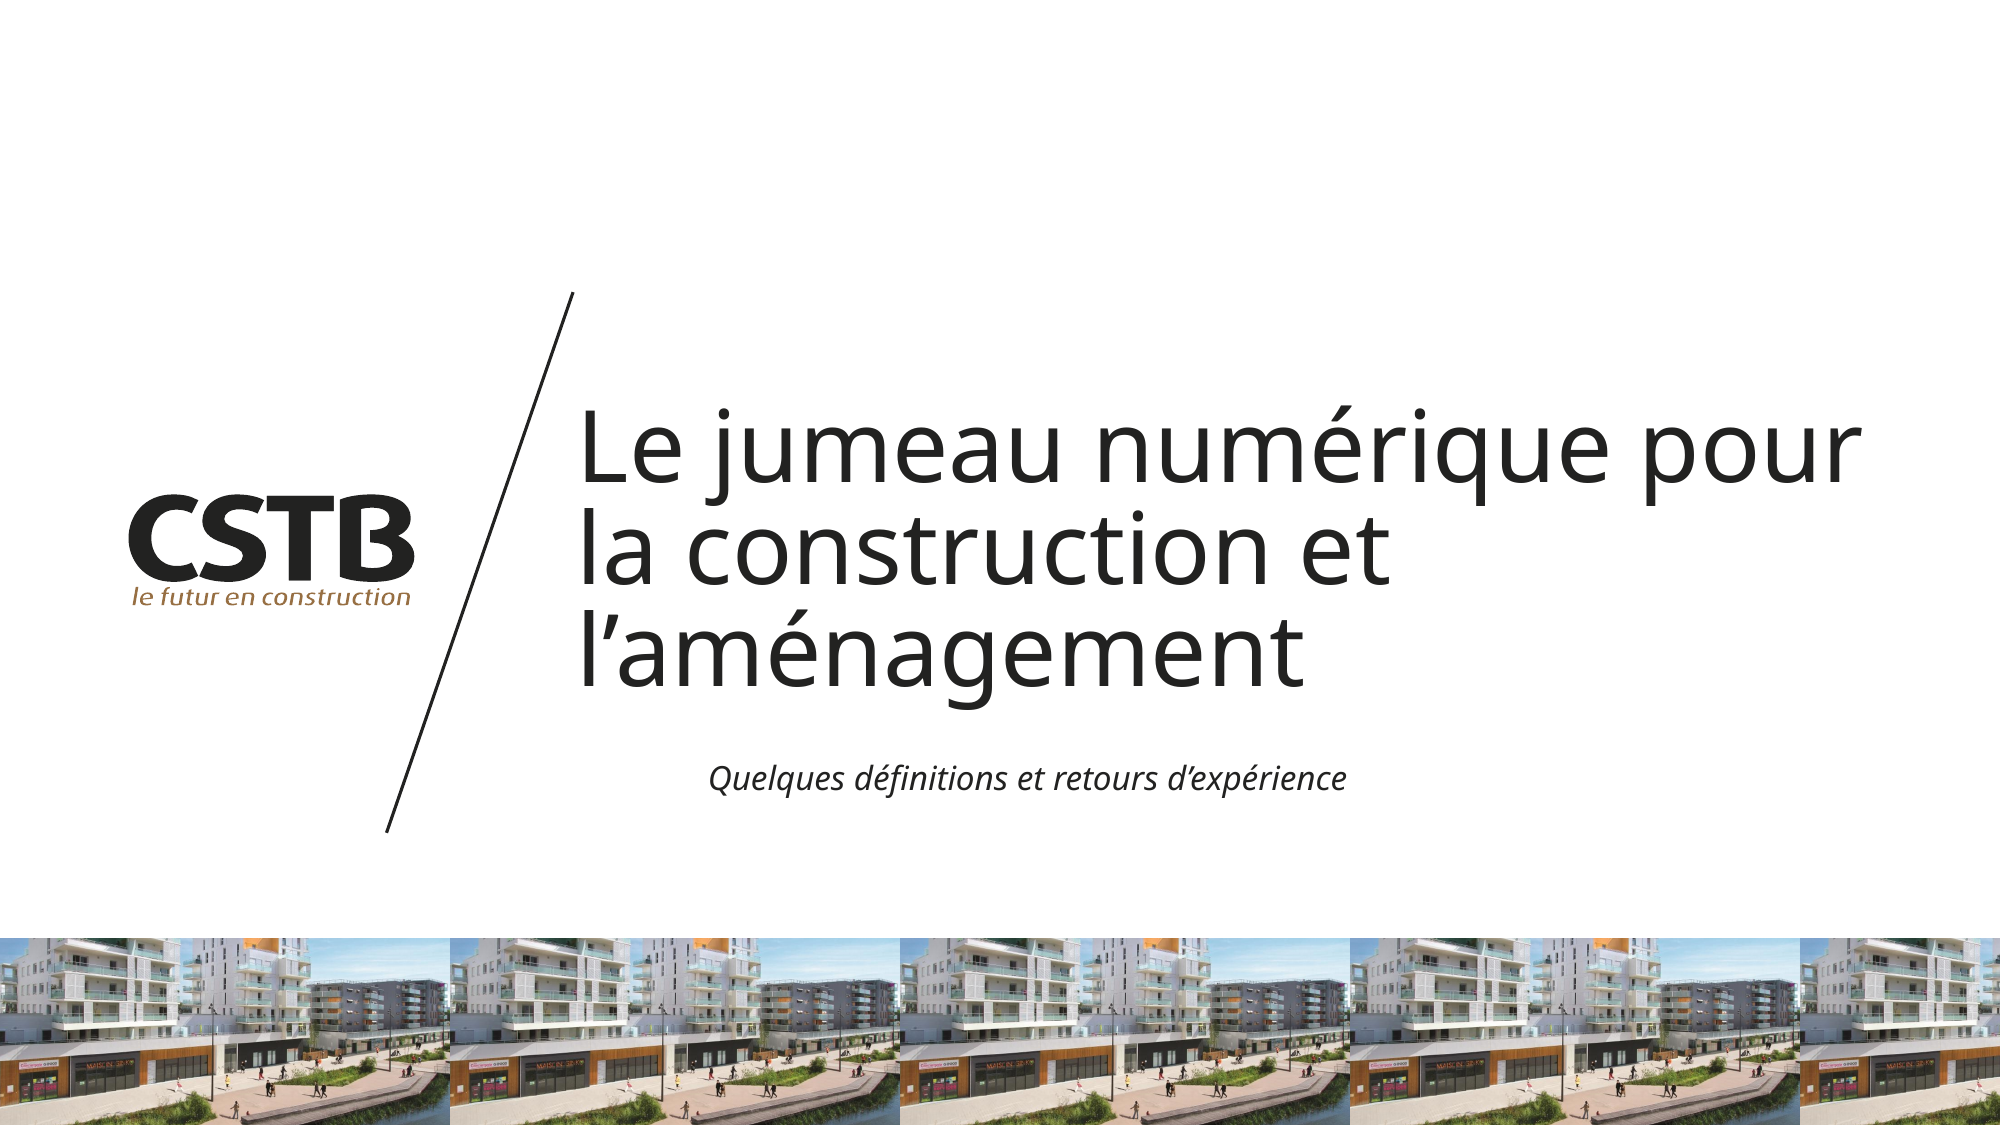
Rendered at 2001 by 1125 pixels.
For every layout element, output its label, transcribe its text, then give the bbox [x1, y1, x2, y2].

title Le jumeau numérique pour la construction et l’aménagement [576, 407, 1908, 701]
picture [0, 938, 2000, 1125]
text_box Quelques définitions et retours d’expérience [693, 749, 1703, 805]
